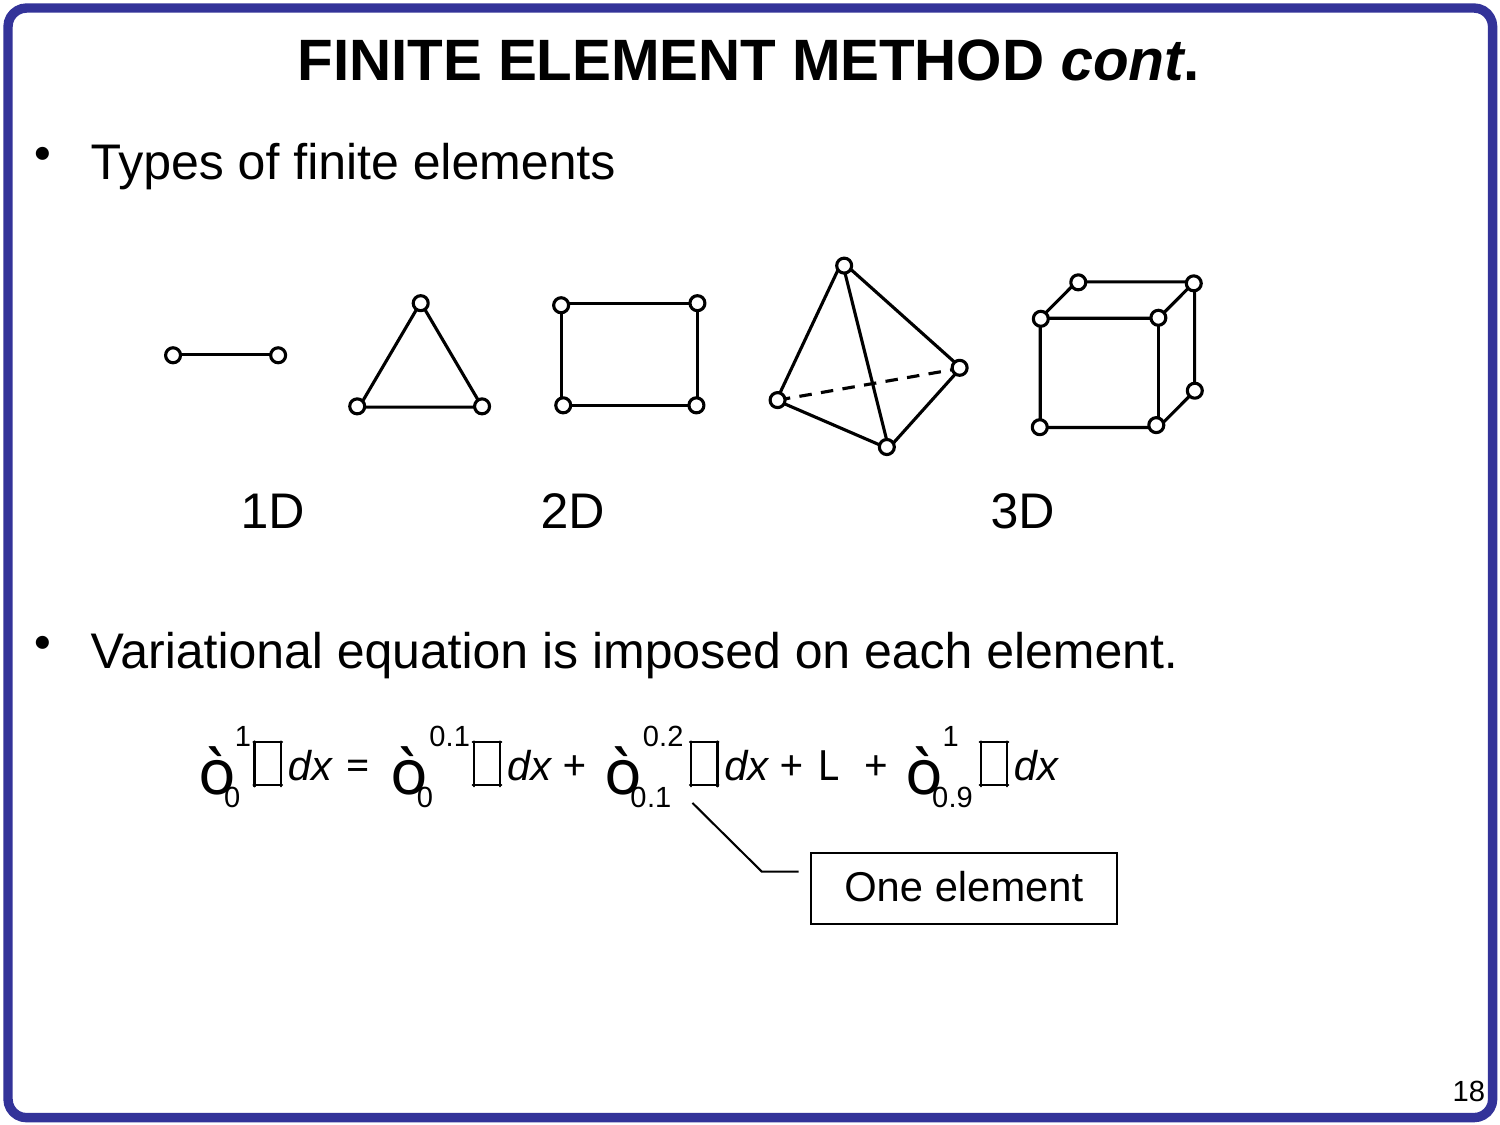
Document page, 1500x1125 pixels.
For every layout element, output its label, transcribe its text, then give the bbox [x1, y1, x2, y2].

list Types of finite elements 1D 2D 3D Variational equation is imposed on each element. [18, 121, 1481, 1012]
title FINITE ELEMENT METHOD cont. [6, 7, 1492, 106]
text_box One element [811, 852, 1117, 924]
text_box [120, 215, 1246, 498]
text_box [194, 717, 1065, 814]
